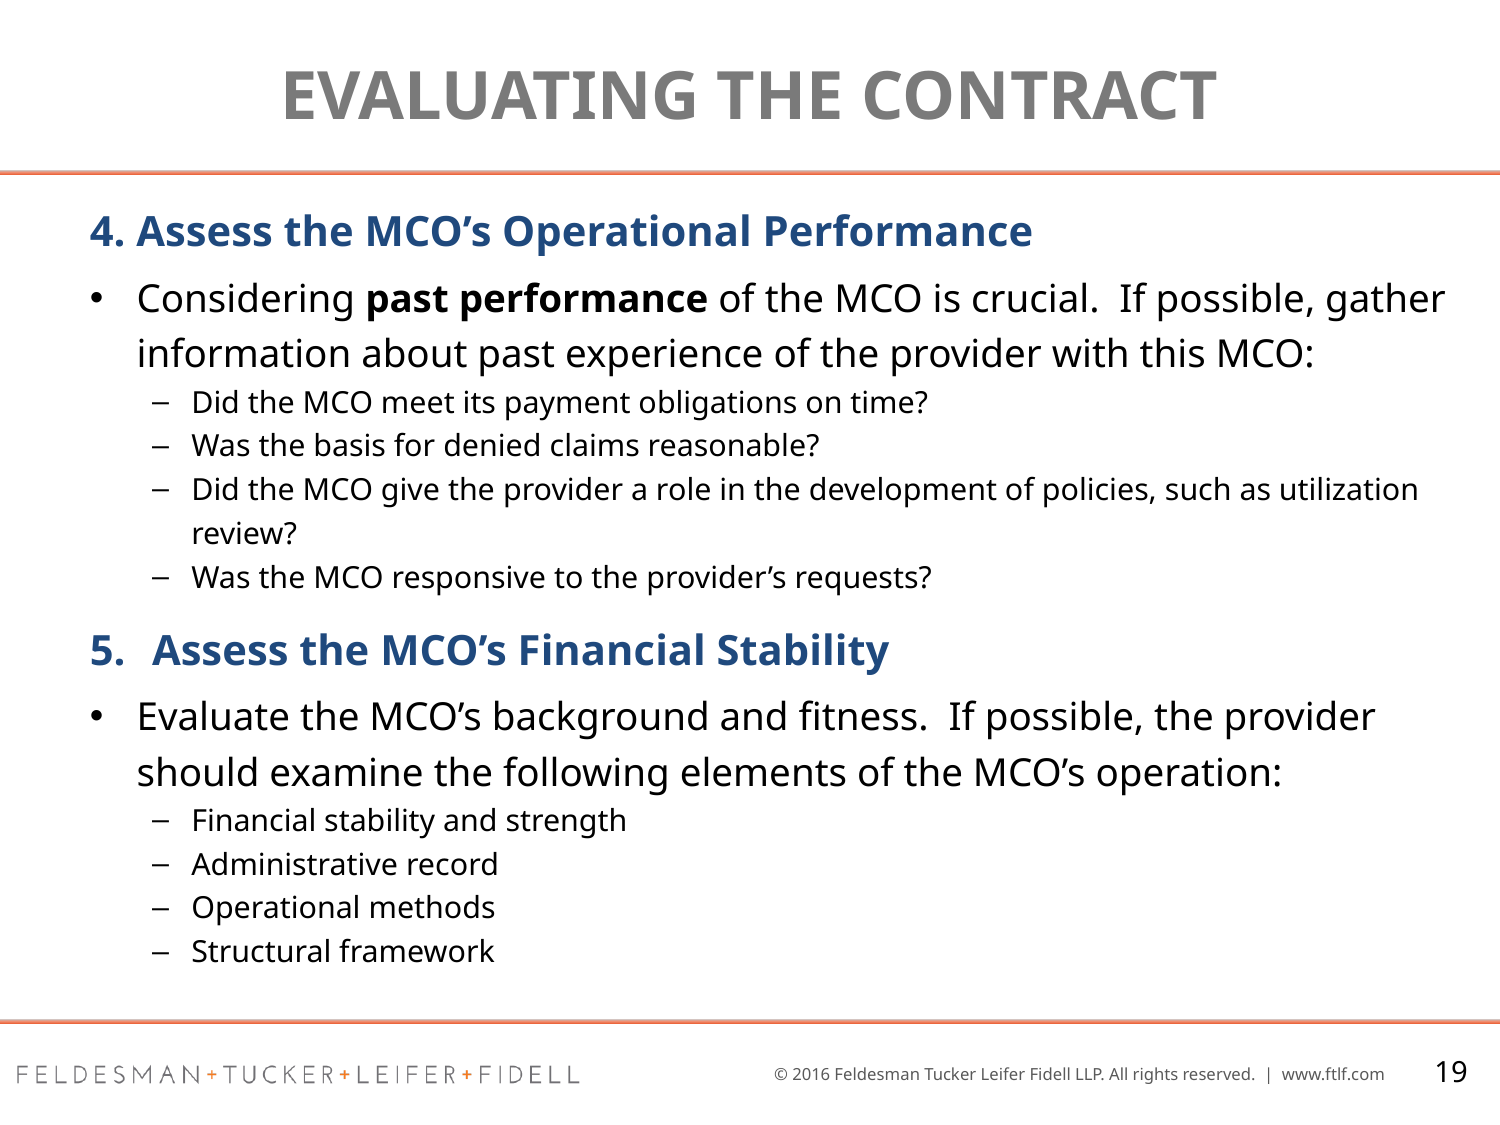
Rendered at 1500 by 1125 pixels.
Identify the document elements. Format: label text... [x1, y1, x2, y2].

list 4. Assess the MCO’s Operational Performance Considering past performance of the MCO is crucial. If possible, gather information about past experience of the provider with this MCO: Did the MCO meet its payment obligations on time? Was the basis for denied claims reasonable? Did the MCO give the provider a role in the development of policies, such as utilization review? Was the MCO responsive to the provider’s requests? Assess the MCO’s Financial Stability Evaluate the MCO’s background and fitness. If possible, the provider should examine the following elements of the MCO’s operation: Financial stability and strength Administrative record Operational methods Structural framework [75, 187, 1464, 1041]
title Evaluating the Contract [75, 45, 1425, 187]
slide_number 19 [1395, 1045, 1483, 1106]
